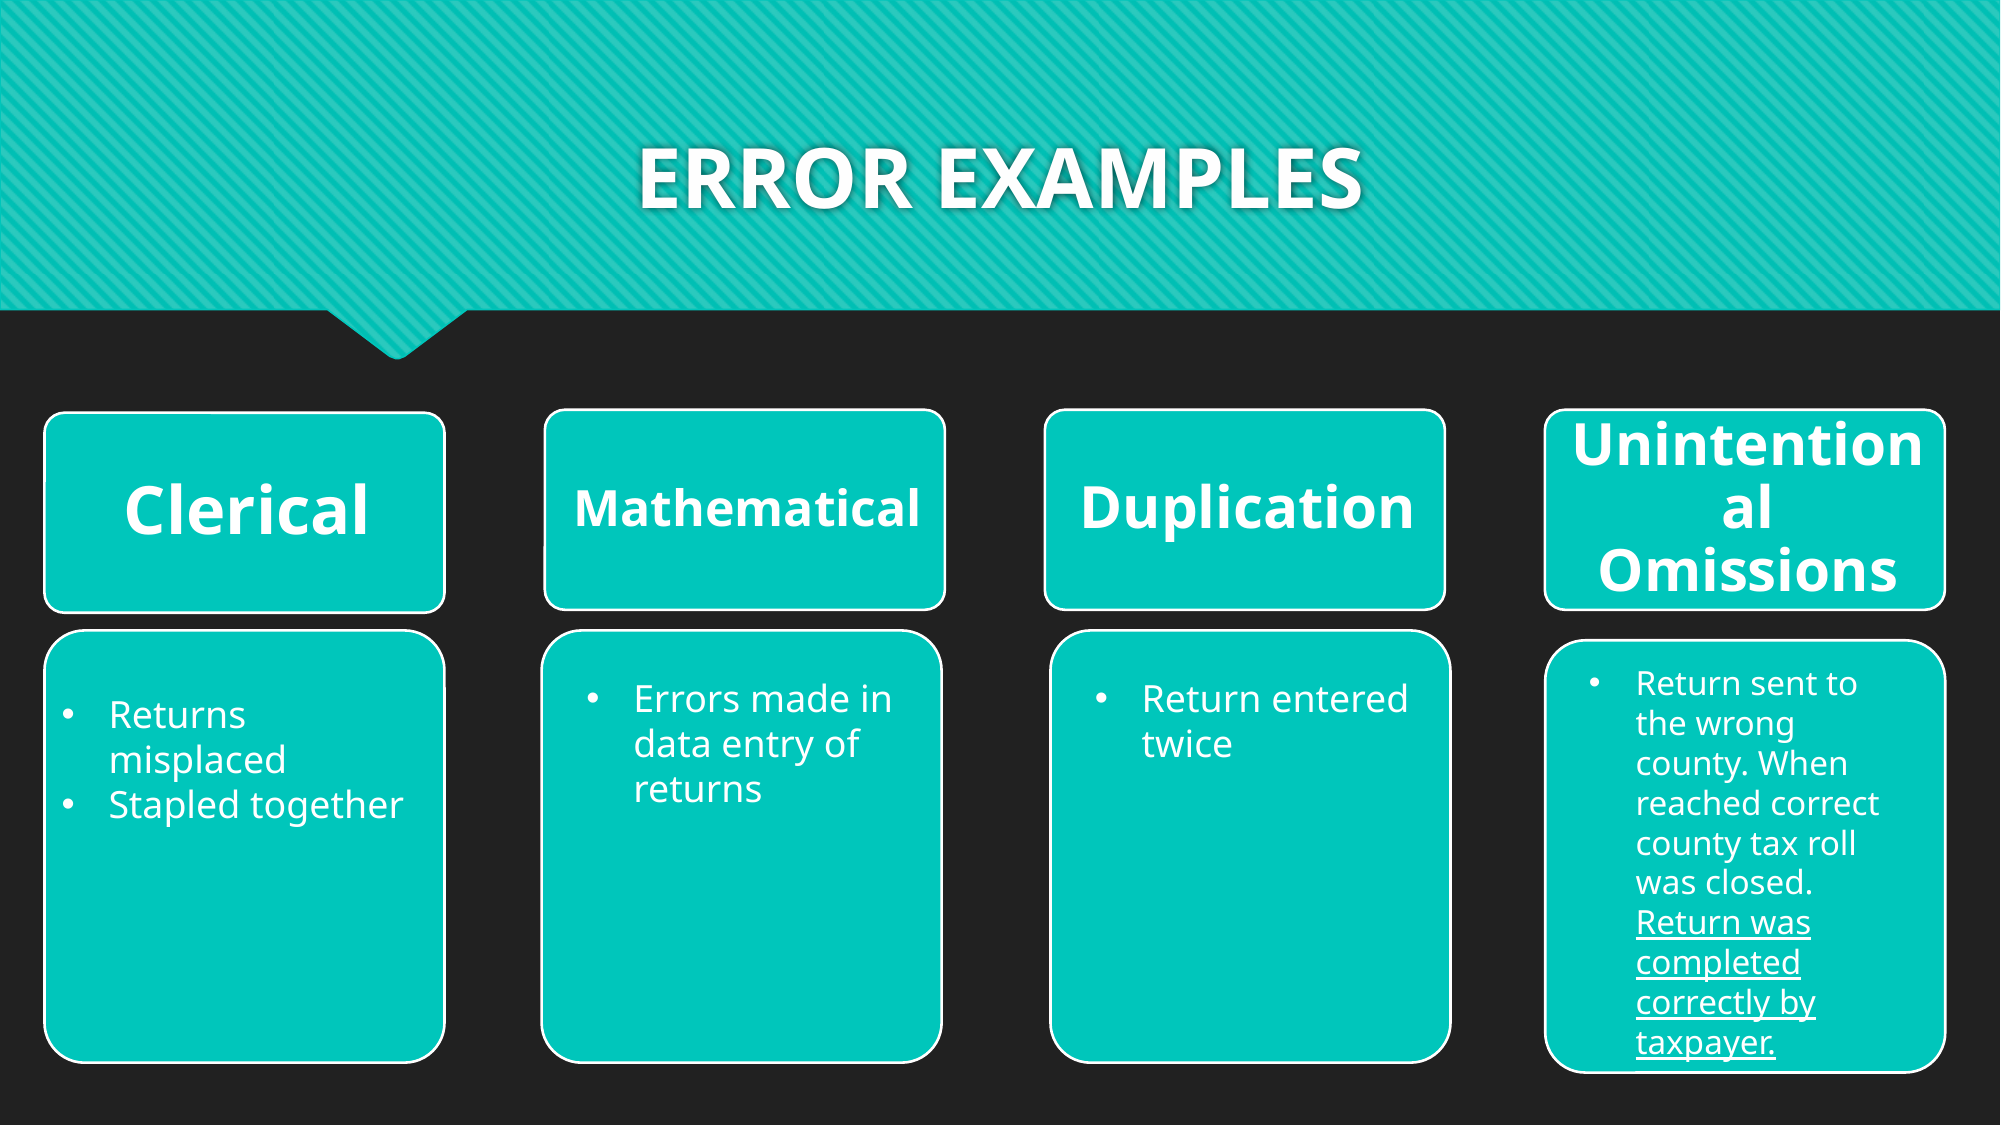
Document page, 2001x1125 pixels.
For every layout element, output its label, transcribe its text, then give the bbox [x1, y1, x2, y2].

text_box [541, 630, 942, 1081]
title ERROR EXAMPLES [132, 73, 1868, 233]
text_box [44, 630, 445, 1081]
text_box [1544, 640, 1946, 1091]
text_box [1050, 630, 1451, 1081]
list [44, 351, 1946, 669]
